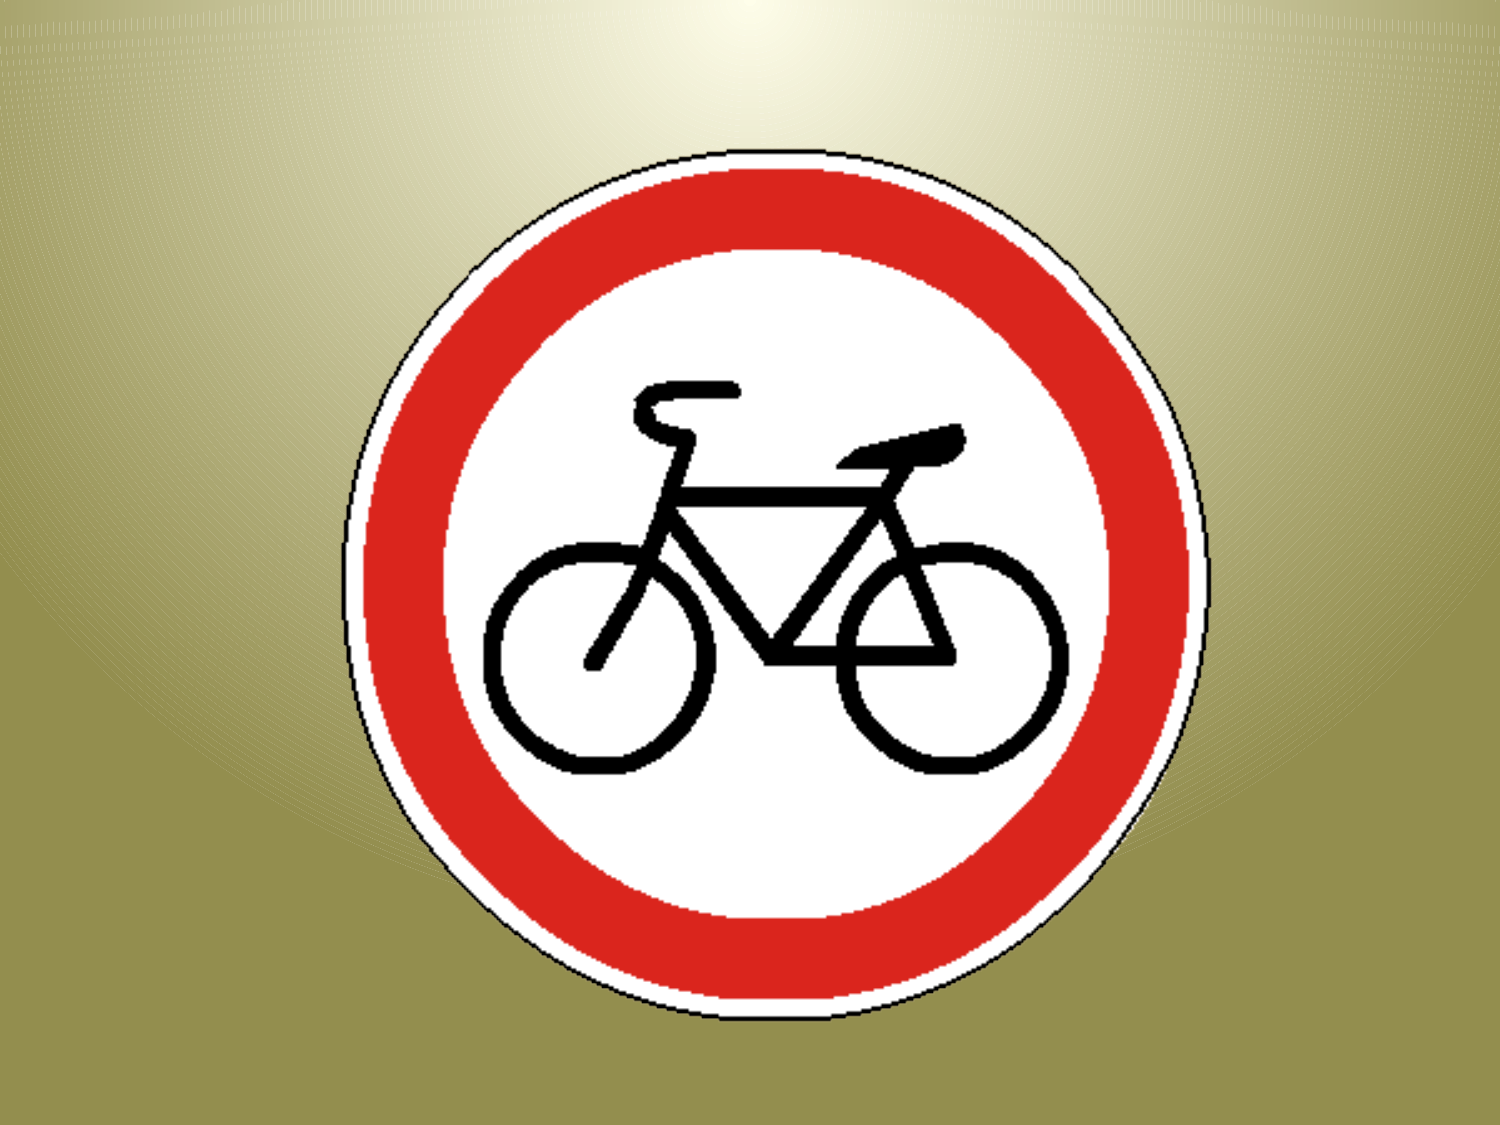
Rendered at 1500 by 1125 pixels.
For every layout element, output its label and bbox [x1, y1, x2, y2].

picture [29, 136, 1500, 1125]
